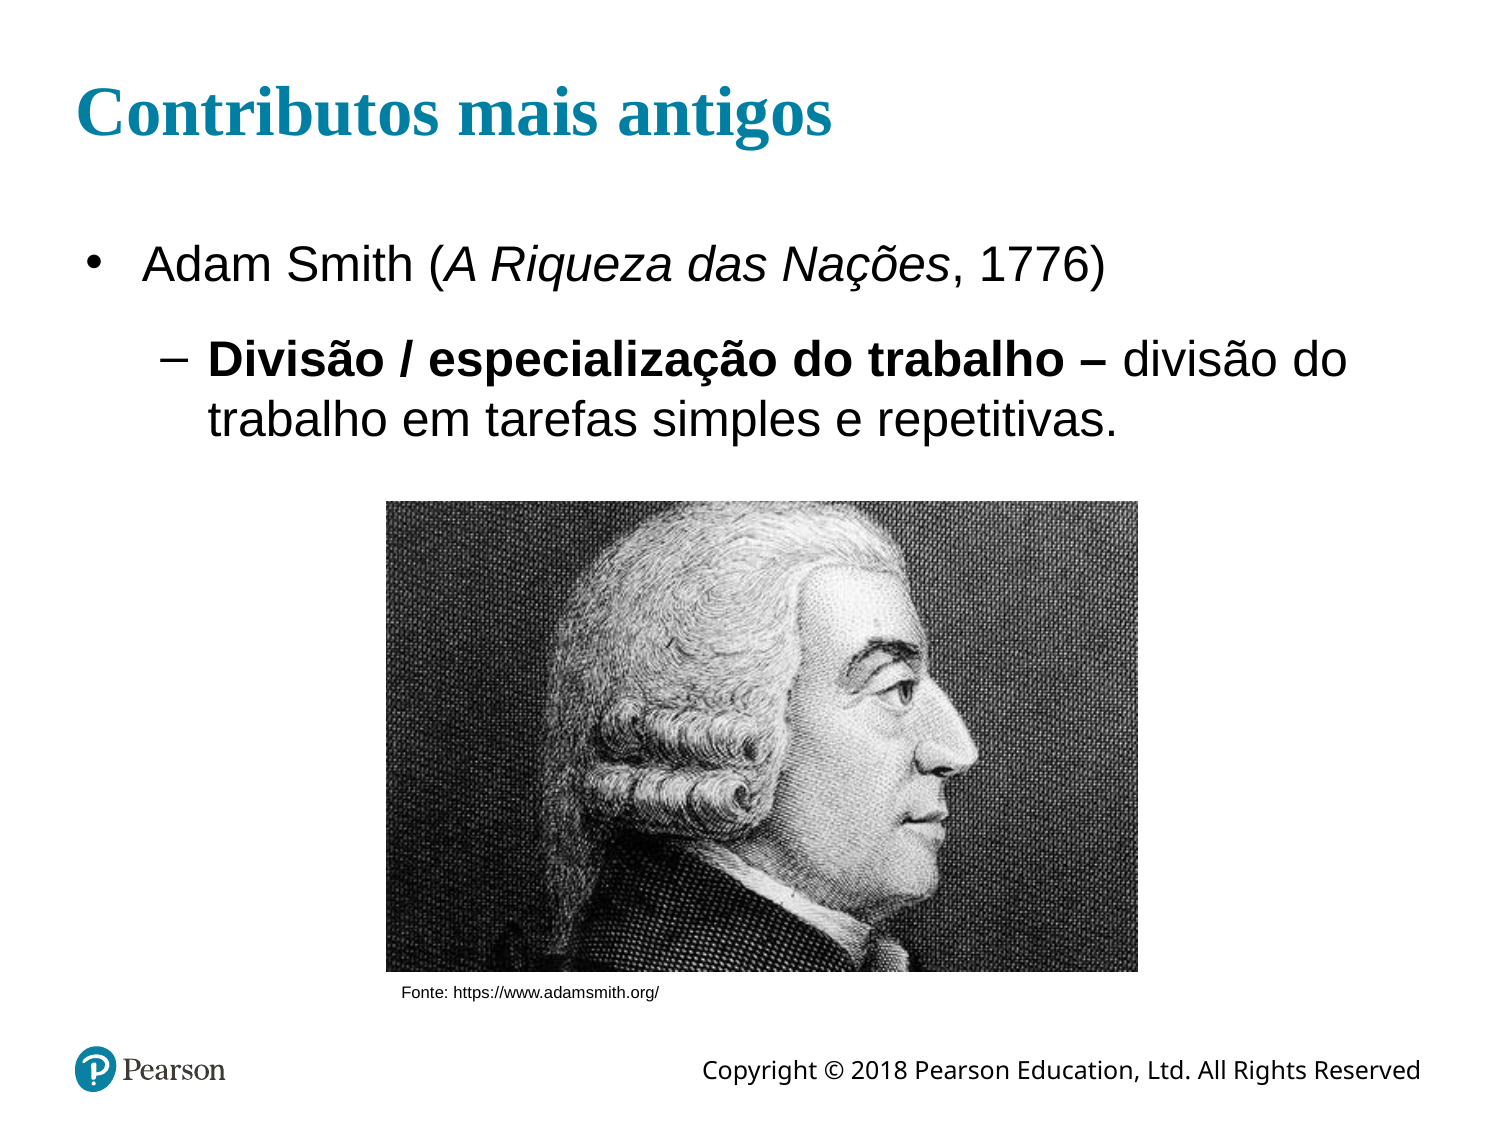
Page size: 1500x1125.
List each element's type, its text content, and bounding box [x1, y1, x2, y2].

text_box Adam Smith (A Riqueza das Nações, 1776) Divisão / especialização do trabalho – divisão do trabalho em tarefas simples e repetitivas. [70, 224, 1363, 895]
picture [386, 501, 1138, 972]
text_box Fonte: https://www.adamsmith.org/ [386, 979, 699, 1010]
title Contributos mais antigos [75, 35, 1425, 150]
